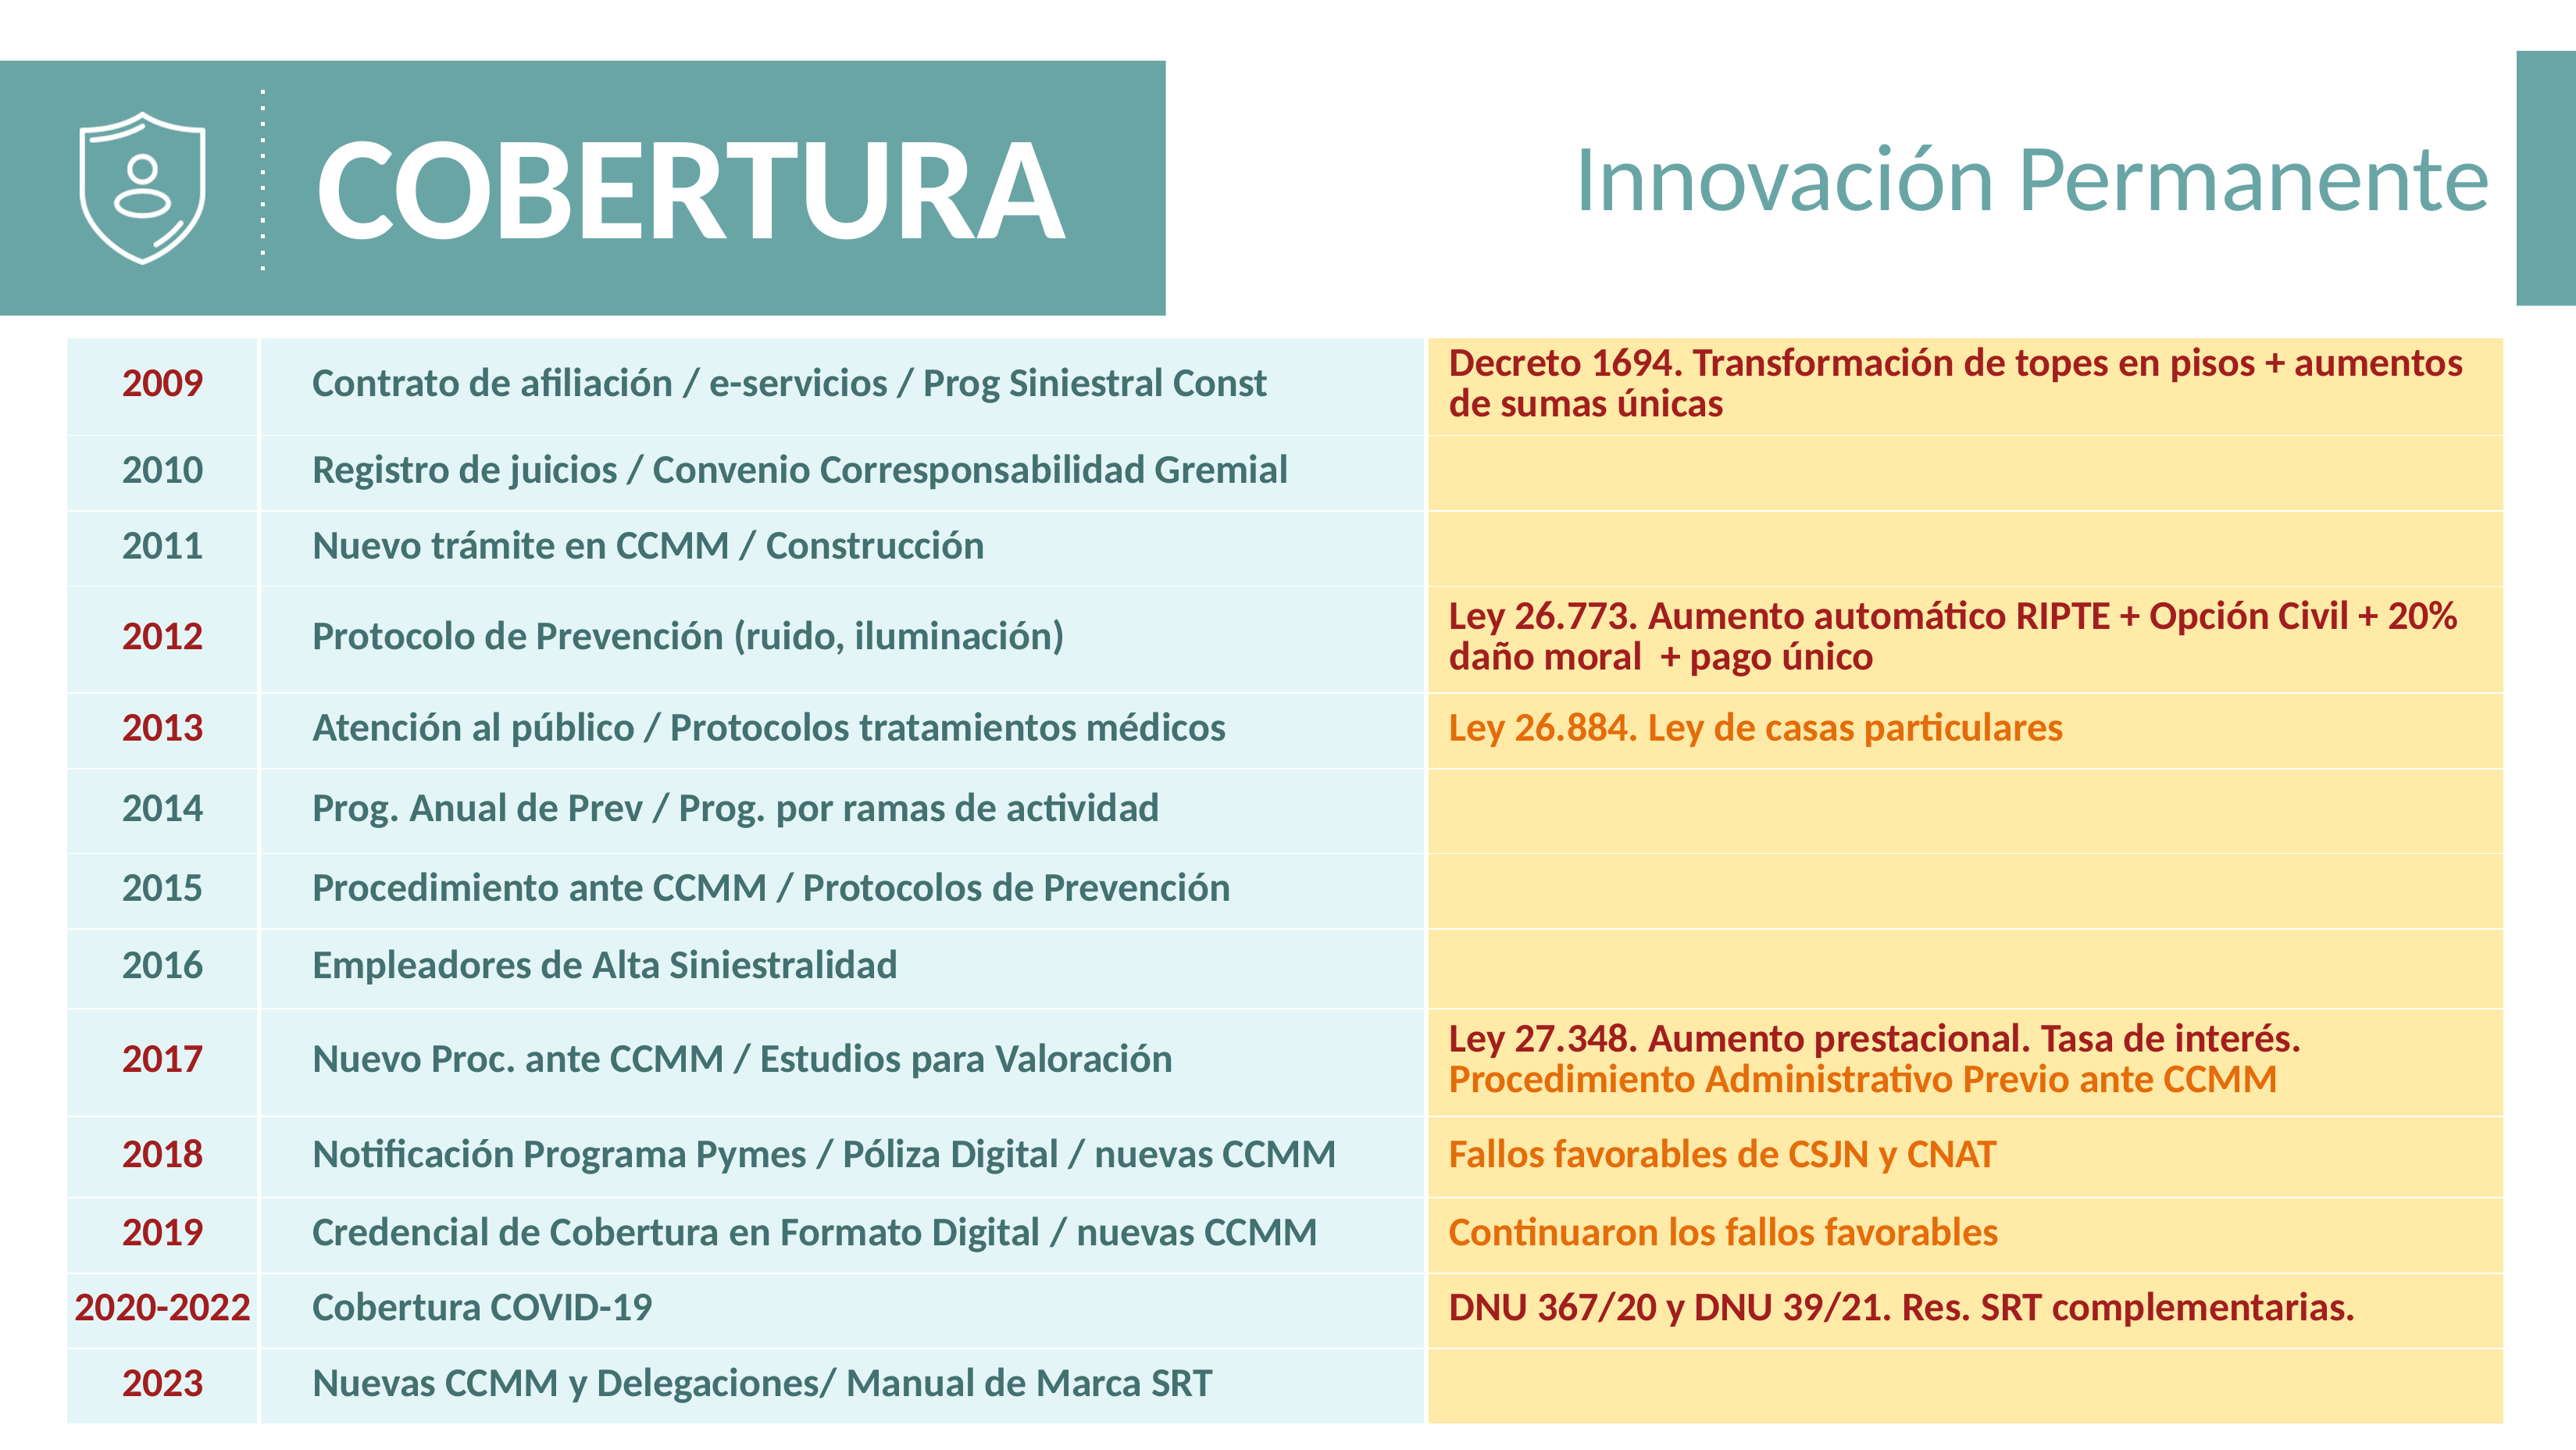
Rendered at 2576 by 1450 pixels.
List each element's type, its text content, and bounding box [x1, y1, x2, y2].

table_header 2009 [67, 338, 257, 435]
table_cell Ley 27.348. Aumento prestacional. Tasa de interés. Procedimiento Administrativo Previo ante CCMM [1429, 1009, 2503, 1116]
table_cell Continuaron los fallos favorables [1429, 1198, 2503, 1273]
table_cell 2015 [67, 854, 257, 928]
title COBERTURA [315, 88, 1117, 333]
table_cell Nuevas CCMM y Delegaciones/ Manual de Marca SRT [262, 1349, 1424, 1423]
table_cell Notificación Programa Pymes / Póliza Digital / nuevas CCMM [262, 1117, 1424, 1197]
text_box [2517, 51, 2576, 306]
picture [80, 112, 205, 265]
table_header Contrato de afiliación / e-servicios / Prog Siniestral Const [262, 338, 1424, 435]
table_cell 2019 [67, 1198, 257, 1273]
table_cell Registro de juicios / Convenio Corresponsabilidad Gremial [262, 436, 1424, 510]
table_cell Cobertura COVID-19 [262, 1274, 1424, 1348]
table_cell Nuevo Proc. ante CCMM / Estudios para Valoración [262, 1009, 1424, 1116]
table_cell [1429, 854, 2503, 928]
table_cell 2018 [67, 1117, 257, 1197]
table_cell Atención al público / Protocolos tratamientos médicos [262, 694, 1424, 768]
text_box Innovación Permanente [1572, 120, 2493, 230]
table_cell 2016 [67, 930, 257, 1008]
table_cell [1429, 930, 2503, 1008]
text_box [0, 60, 1166, 316]
table_cell Ley 26.884. Ley de casas particulares [1429, 694, 2503, 768]
table_cell Ley 26.773. Aumento automático RIPTE + Opción Civil + 20% daño moral + pago único [1429, 587, 2503, 692]
table_cell 2012 [67, 587, 257, 692]
table_cell 2017 [67, 1009, 257, 1116]
table_cell Credencial de Cobertura en Formato Digital / nuevas CCMM [262, 1198, 1424, 1273]
table_cell Protocolo de Prevención (ruido, iluminación) [262, 587, 1424, 692]
table_cell [1429, 770, 2503, 853]
table_cell [1429, 436, 2503, 510]
table_cell [1429, 1349, 2503, 1423]
table_cell Prog. Anual de Prev / Prog. por ramas de actividad [262, 770, 1424, 853]
table_cell Procedimiento ante CCMM / Protocolos de Prevención [262, 854, 1424, 928]
table_header Decreto 1694. Transformación de topes en pisos + aumentos de sumas únicas [1429, 338, 2503, 435]
table_cell 2023 [67, 1349, 257, 1423]
table_cell 2011 [67, 512, 257, 586]
table_cell Nuevo trámite en CCMM / Construcción [262, 512, 1424, 586]
table_cell Fallos favorables de CSJN y CNAT [1429, 1117, 2503, 1197]
table_cell Empleadores de Alta Siniestralidad [262, 930, 1424, 1008]
table_cell 2013 [67, 694, 257, 768]
table_cell DNU 367/20 y DNU 39/21. Res. SRT complementarias. [1429, 1274, 2503, 1348]
table_cell 2010 [67, 436, 257, 510]
table_cell 2020-2022 [67, 1274, 257, 1348]
table_cell 2014 [67, 770, 257, 853]
table_cell [1429, 512, 2503, 586]
